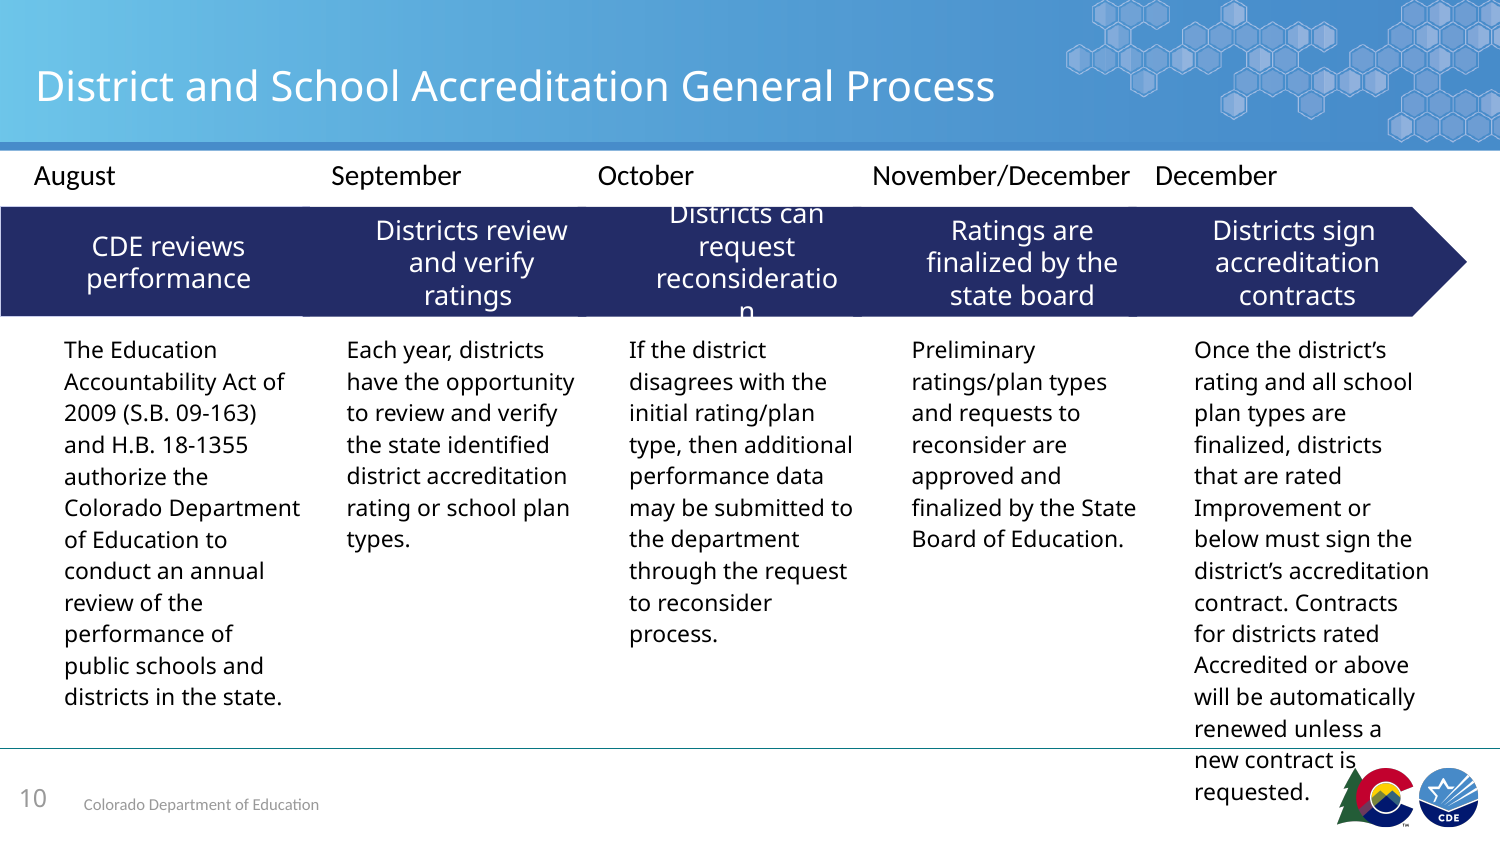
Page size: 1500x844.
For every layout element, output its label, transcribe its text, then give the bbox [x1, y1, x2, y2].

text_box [0, 206, 300, 736]
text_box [1192, 206, 1468, 736]
text_box August [18, 141, 141, 205]
text_box October [582, 141, 779, 205]
text_box December [1140, 141, 1414, 205]
title District and School Accreditation General Process [34, 37, 1433, 132]
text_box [302, 206, 576, 736]
text_box November/December [857, 141, 1140, 205]
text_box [577, 206, 851, 736]
picture [1336, 767, 1479, 828]
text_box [852, 206, 1192, 736]
slide_number 10 [18, 776, 76, 823]
picture [0, 0, 1500, 151]
text_box September [316, 141, 512, 205]
